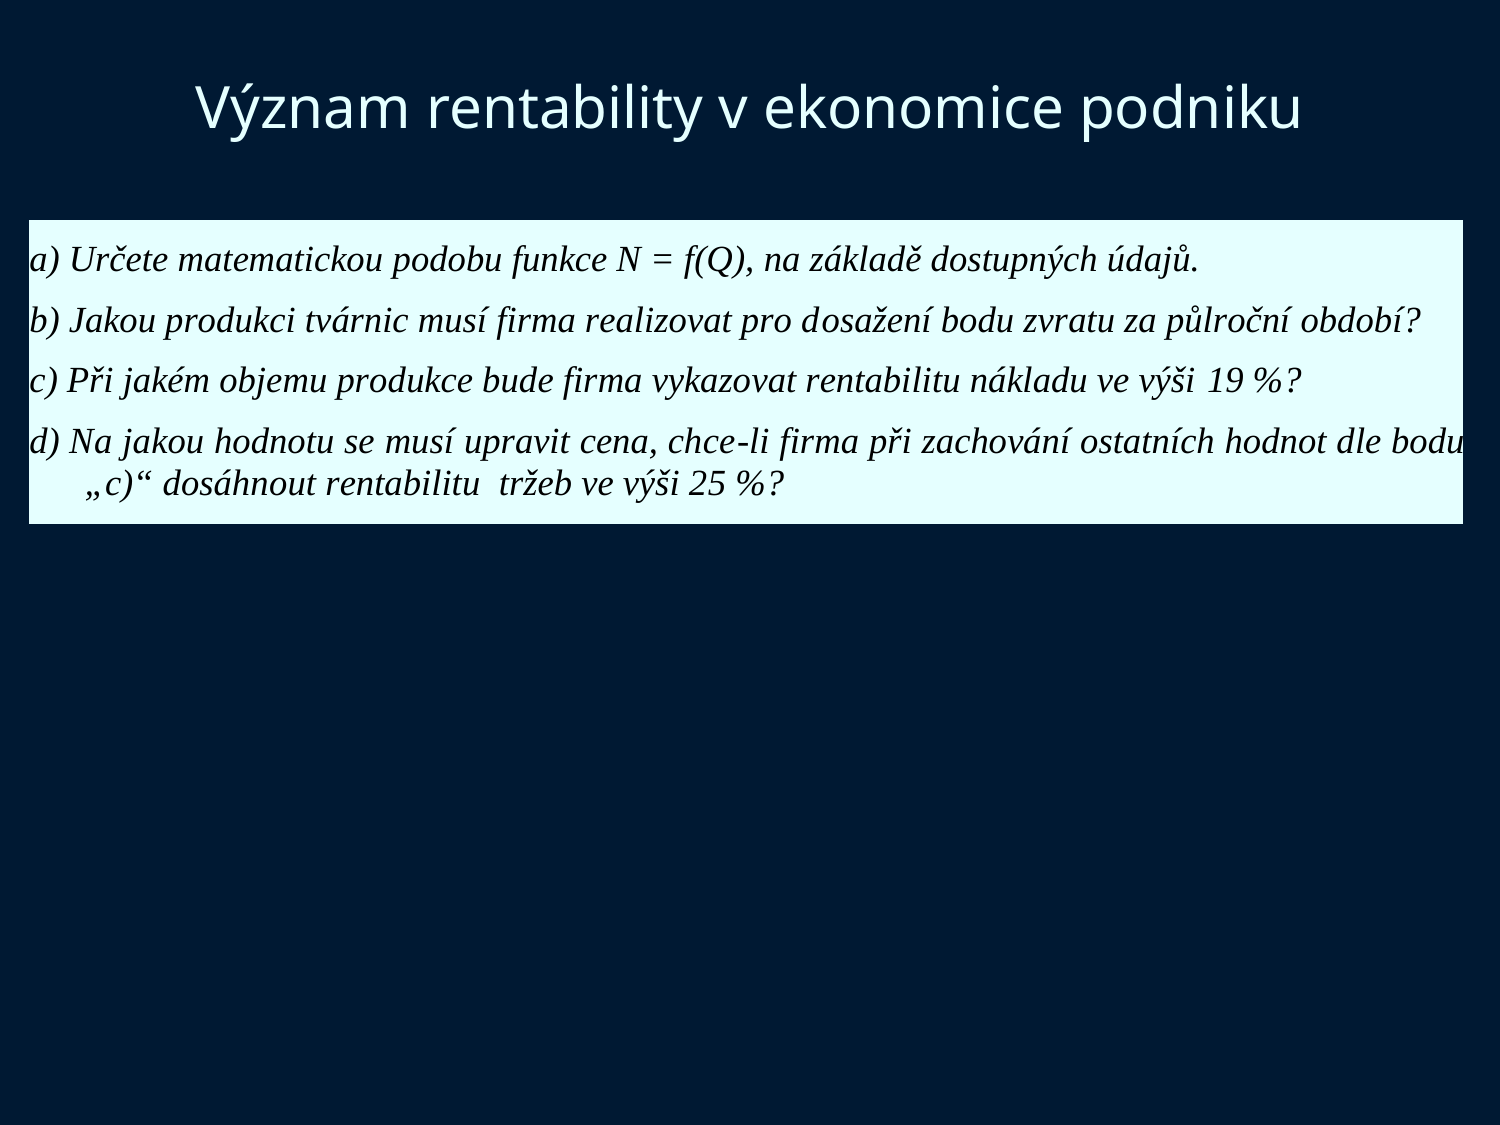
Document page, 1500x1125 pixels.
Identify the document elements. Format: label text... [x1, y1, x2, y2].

title Význam rentability v ekonomice podniku [74, 62, 1426, 150]
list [29, 219, 1464, 524]
